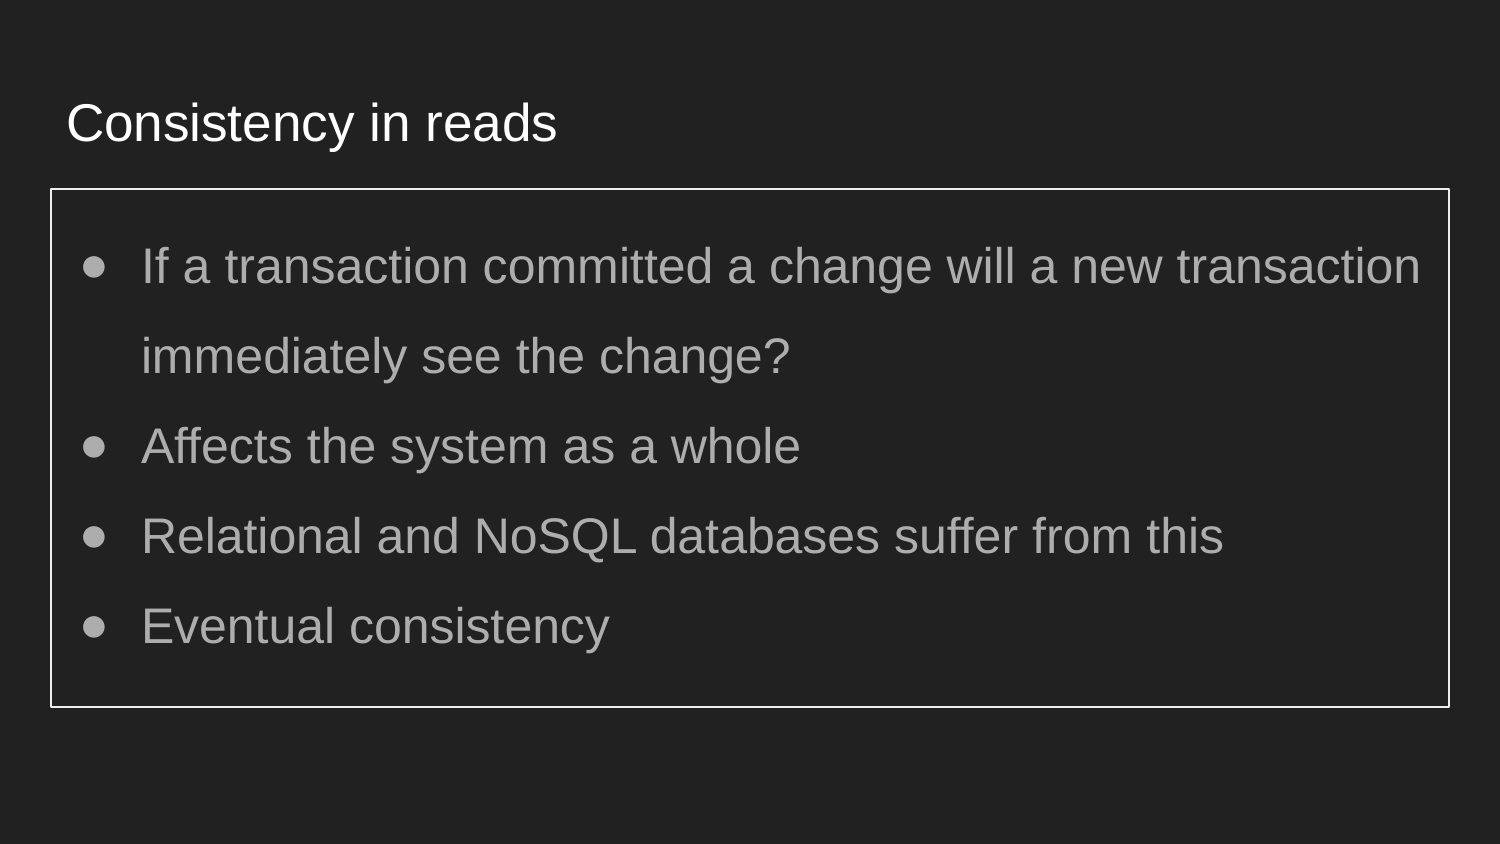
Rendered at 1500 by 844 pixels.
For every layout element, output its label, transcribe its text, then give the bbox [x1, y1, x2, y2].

title Consistency in reads [51, 72, 1449, 167]
list If a transaction committed a change will a new transaction immediately see the change? Affects the system as a whole Relational and NoSQL databases suffer from this Eventual consistency [51, 189, 1449, 708]
